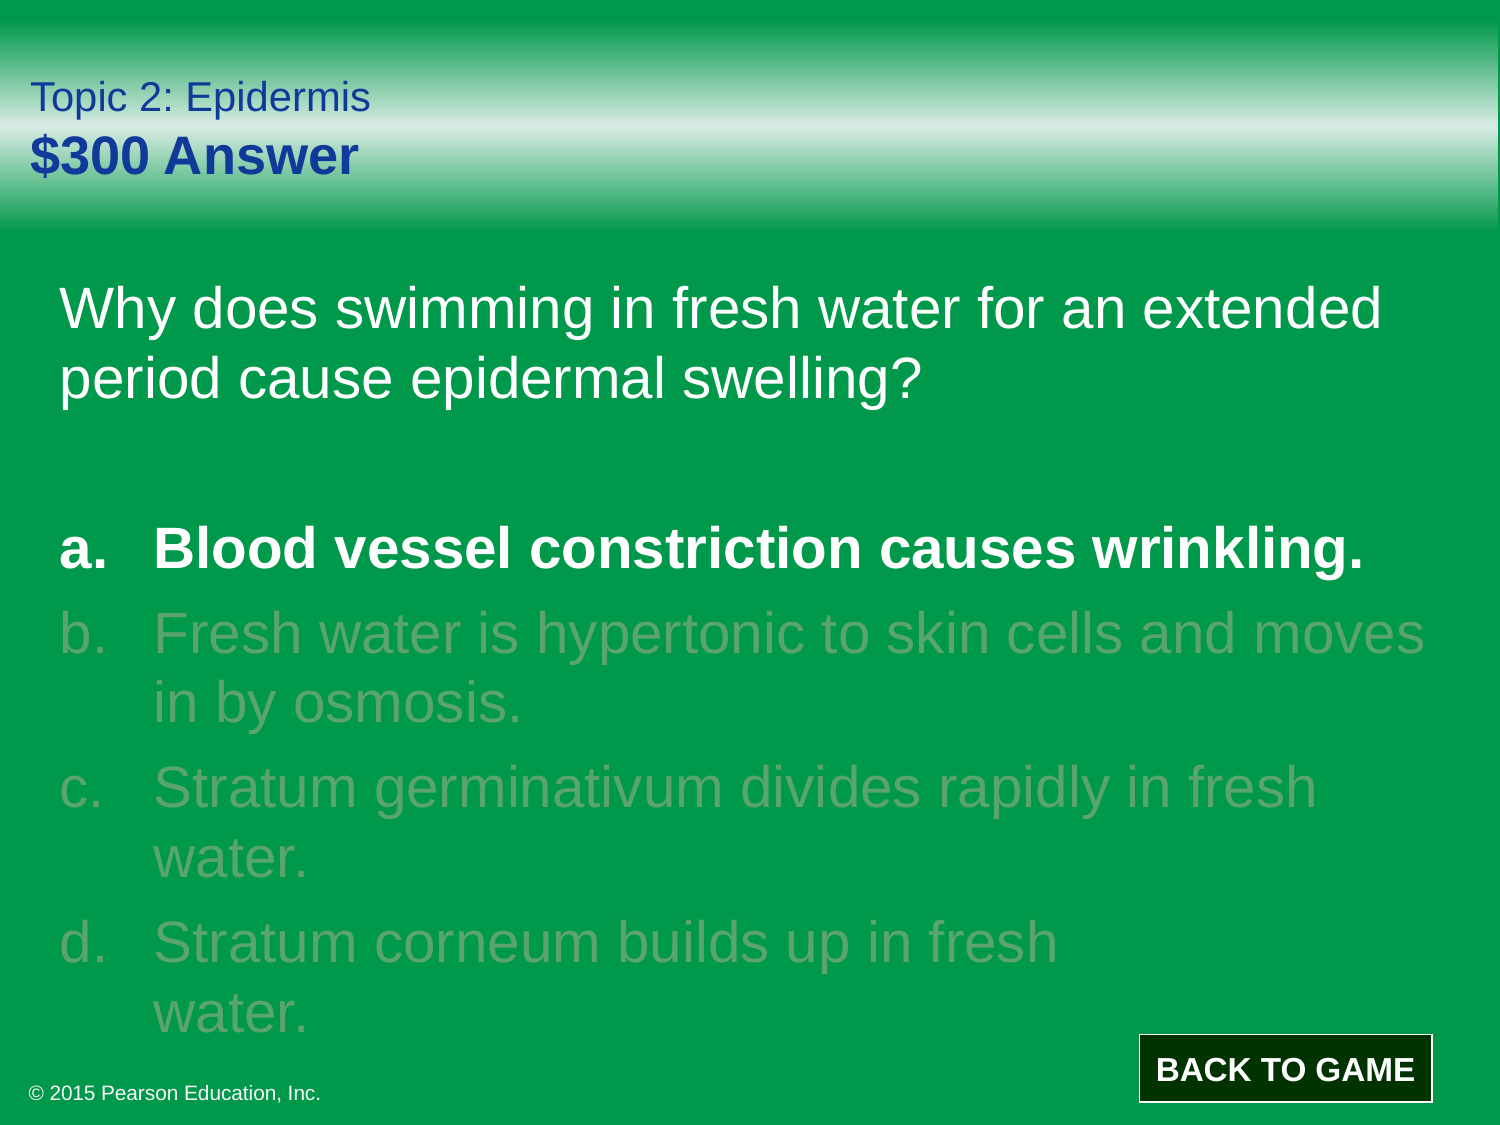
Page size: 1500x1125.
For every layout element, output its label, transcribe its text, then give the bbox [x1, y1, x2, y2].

title Topic 2: Epidermis $300 Answer [29, 67, 1470, 188]
list Why does swimming in fresh water for an extended period cause epidermal swelling? Blood vessel constriction causes wrinkling. Fresh water is hypertonic to skin cells and moves in by osmosis. Stratum germinativum divides rapidly in fresh water. Stratum corneum builds up in fresh water. [59, 269, 1440, 1050]
text_box BACK TO GAME [1139, 1034, 1432, 1102]
